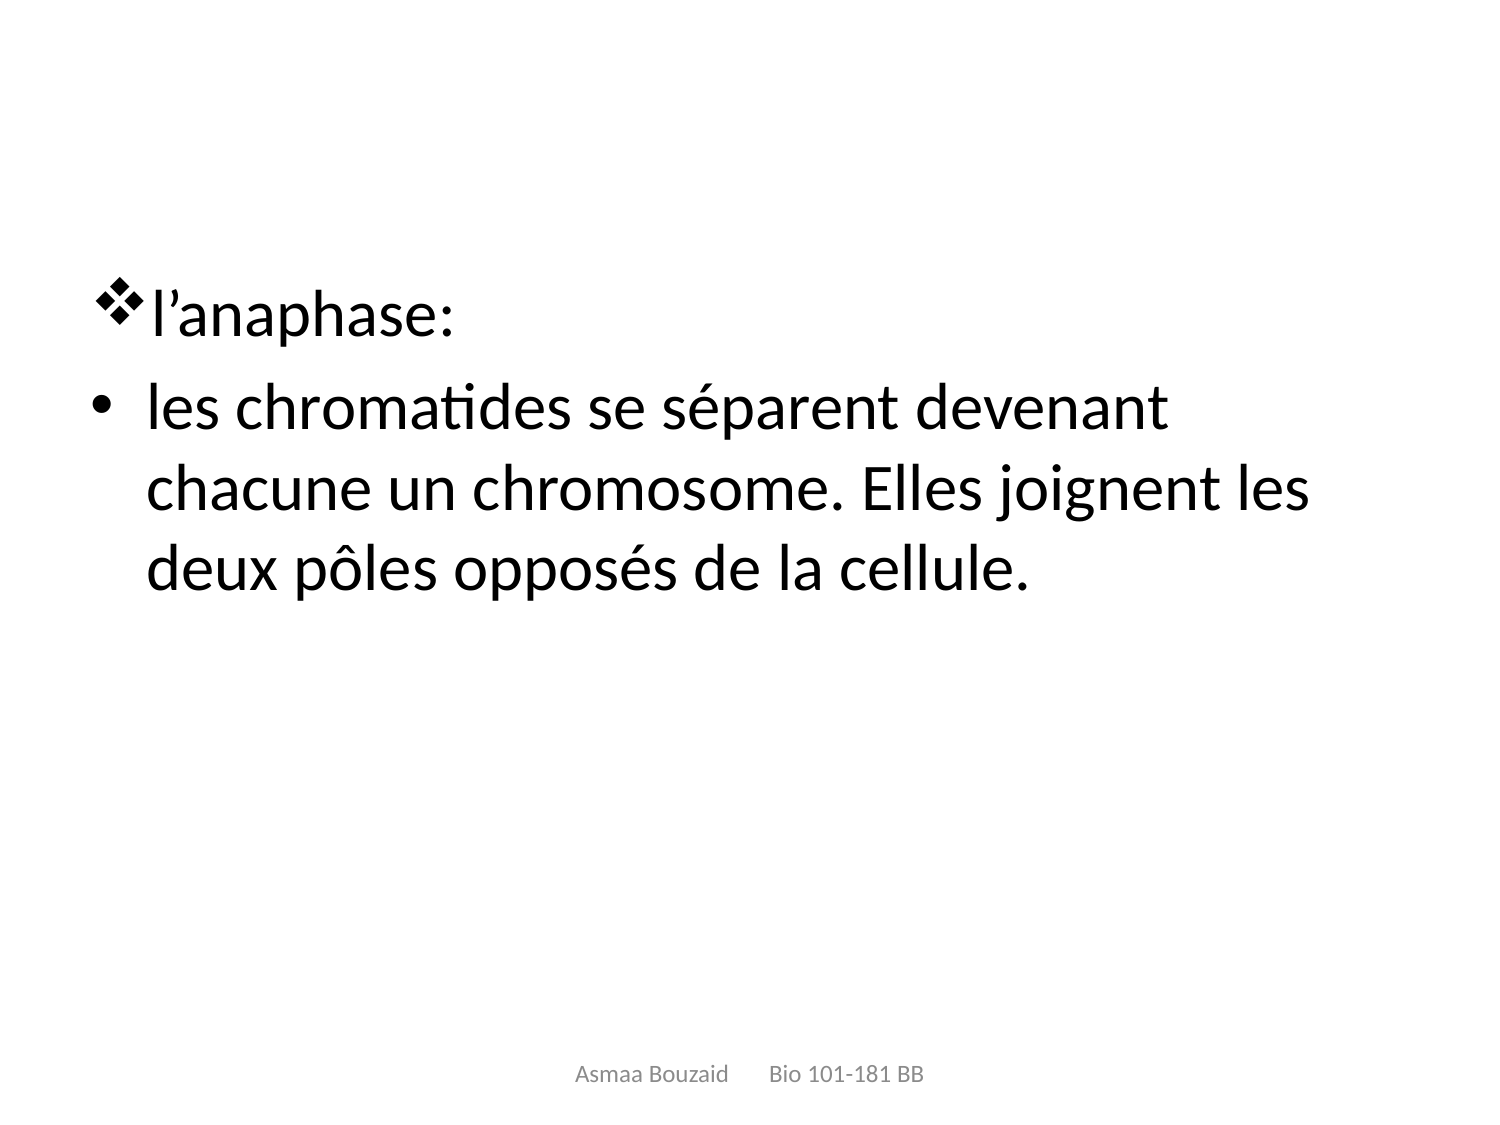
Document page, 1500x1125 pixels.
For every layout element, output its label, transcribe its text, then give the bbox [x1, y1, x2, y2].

footer Asmaa Bouzaid Bio 101-181 BB [512, 1042, 988, 1103]
list l’anaphase: les chromatides se séparent devenant chacune un chromosome. Elles joignent les deux pôles opposés de la cellule. [75, 262, 1425, 1005]
